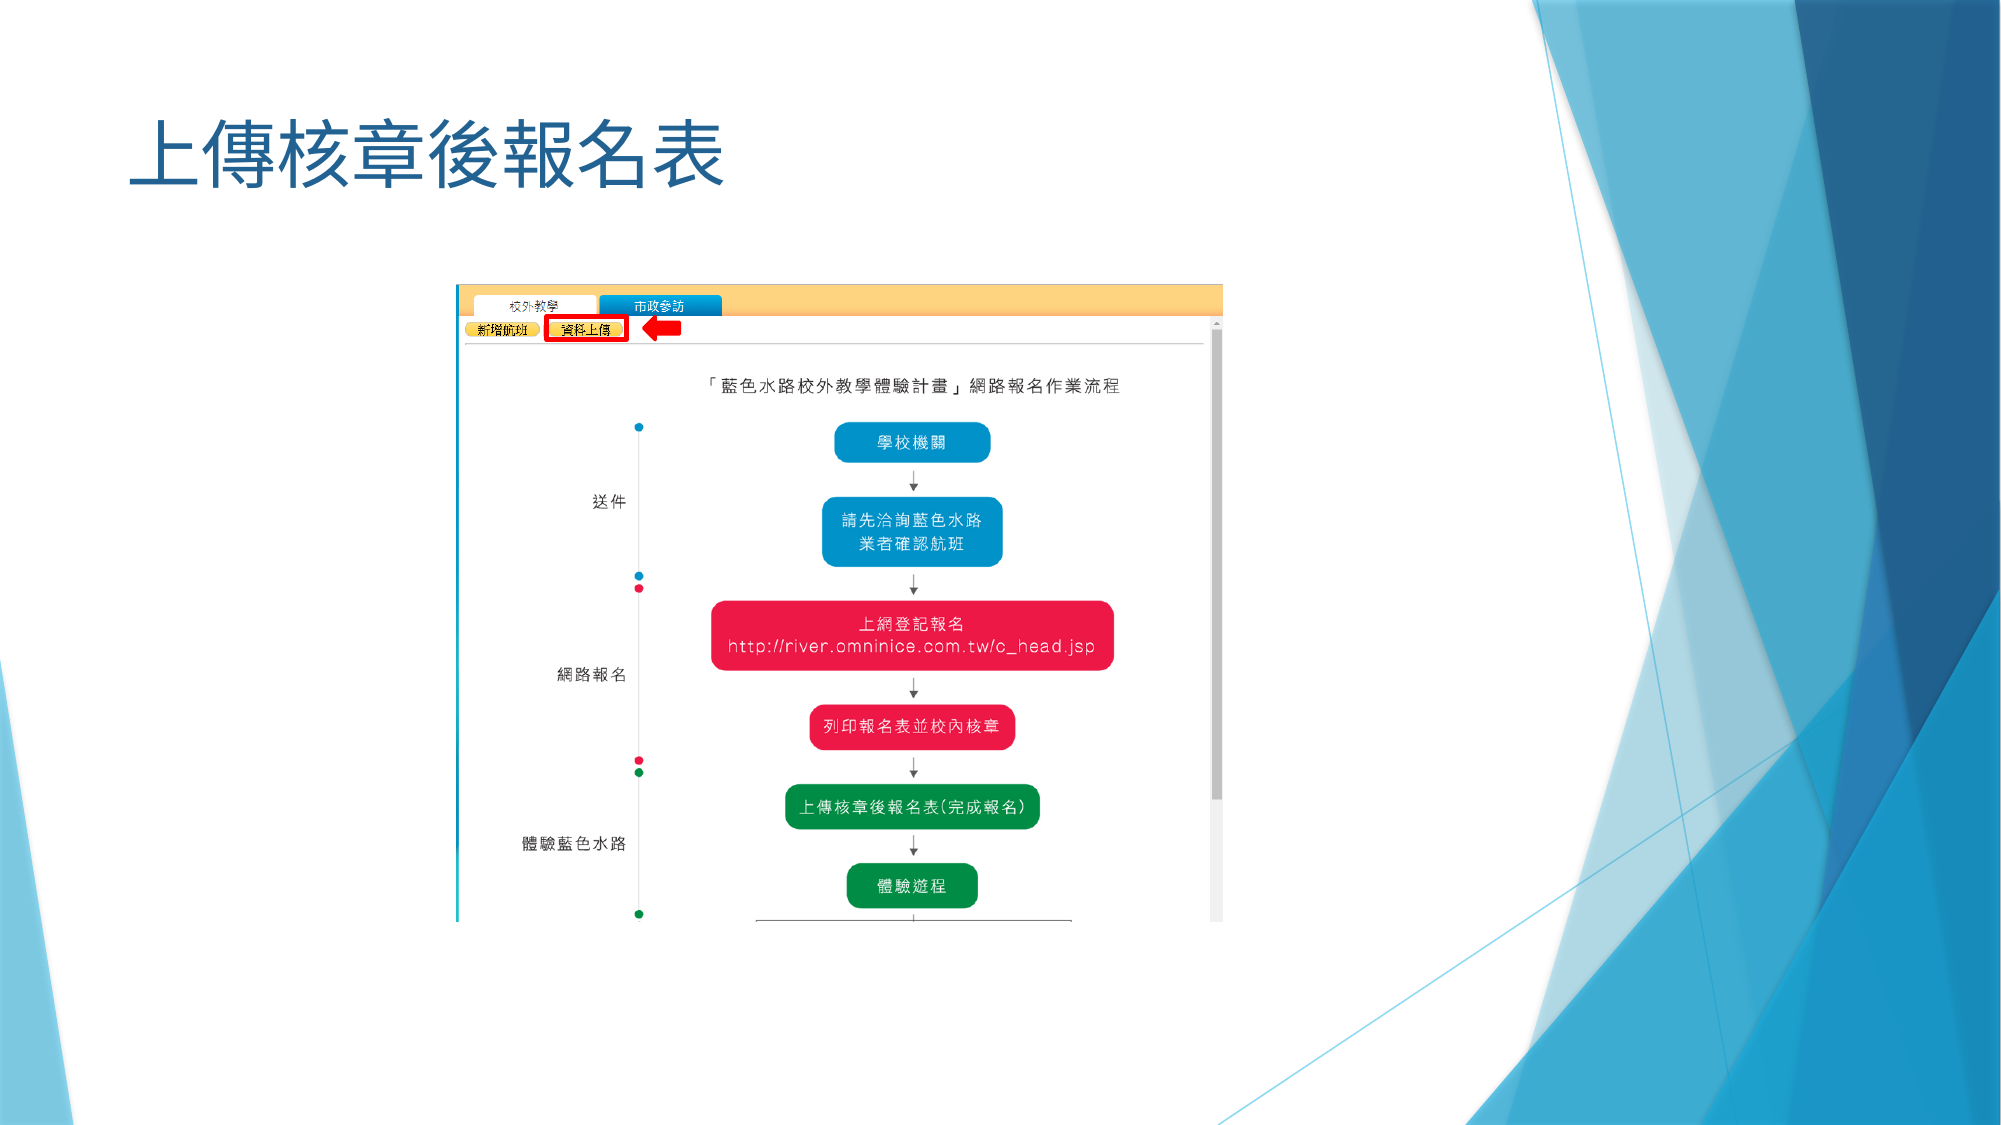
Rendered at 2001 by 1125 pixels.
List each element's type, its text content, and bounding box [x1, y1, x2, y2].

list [456, 284, 1223, 923]
title 上傳核章後報名表 [111, 99, 1522, 317]
